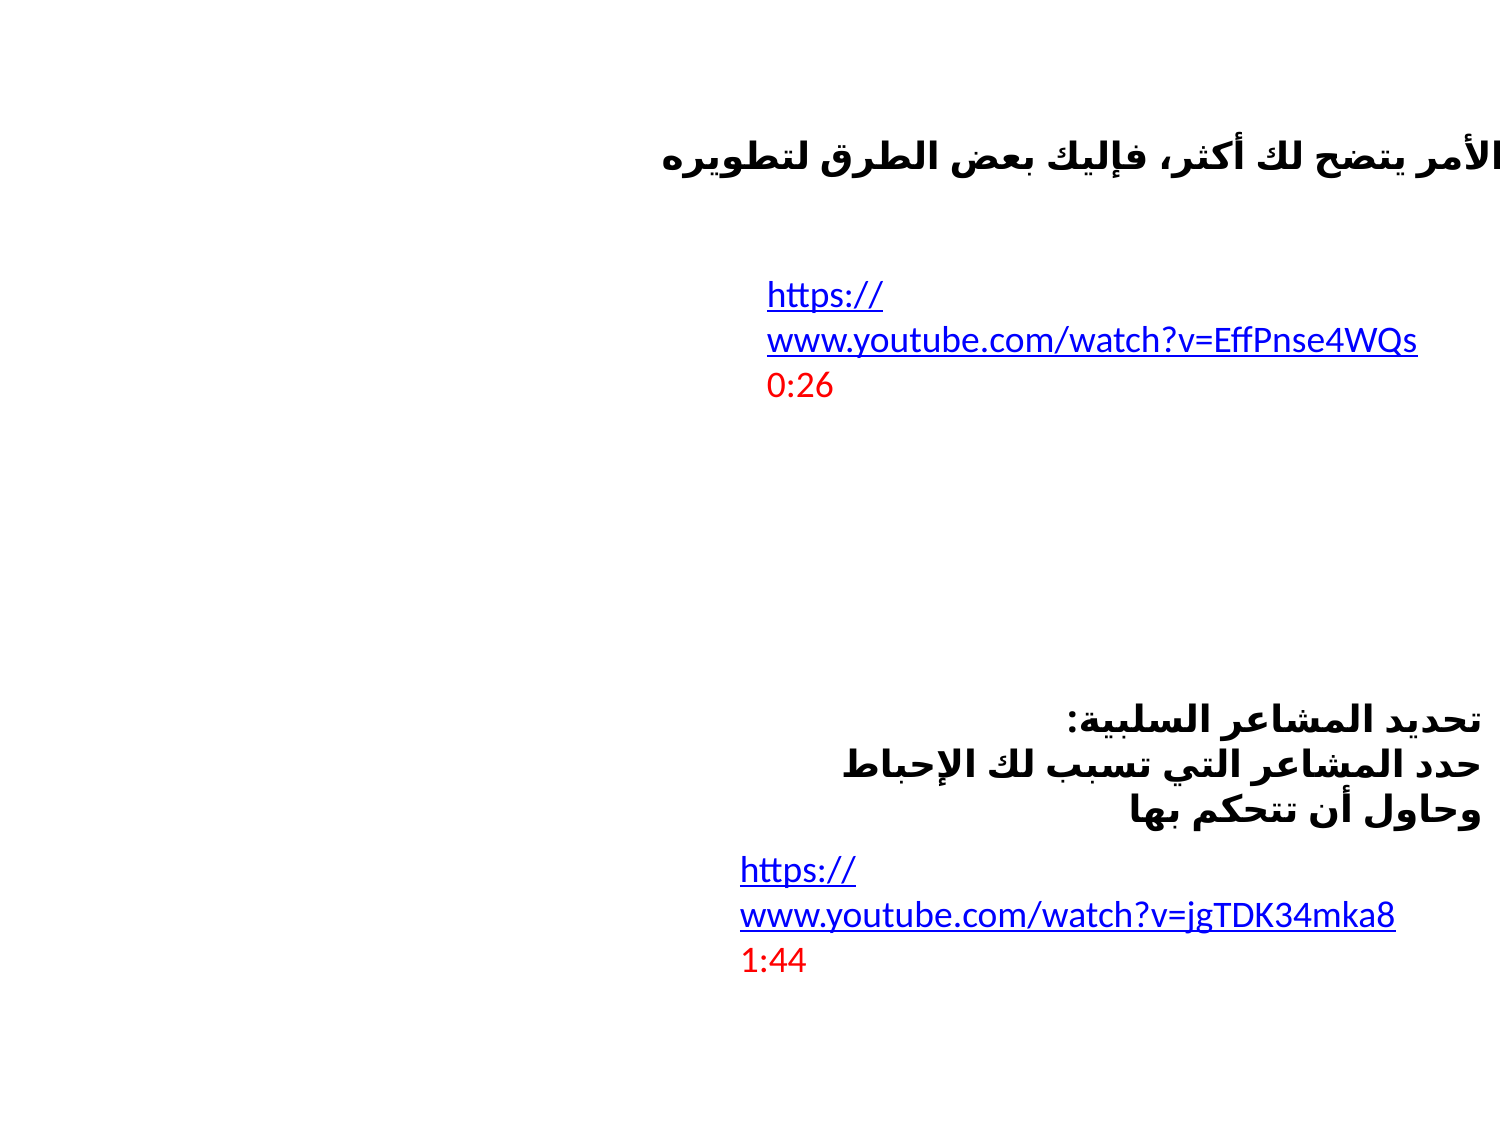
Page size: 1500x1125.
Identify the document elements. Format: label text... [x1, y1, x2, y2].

text_box تحديد المشاعر السلبية: حدد المشاعر التي تسبب لك الإحباط وحاول أن تتحكم بها [747, 687, 1498, 838]
text_box https://www.youtube.com/watch?v=EffPnse4WQs 0:26 [752, 262, 1500, 413]
text_box إن بدأ الأمر يتضح لك أكثر، فإليك بعض الطرق لتطويره: [646, 124, 1500, 185]
text_box https://www.youtube.com/watch?v=jgTDK34mka8 1:44 [724, 837, 1475, 988]
